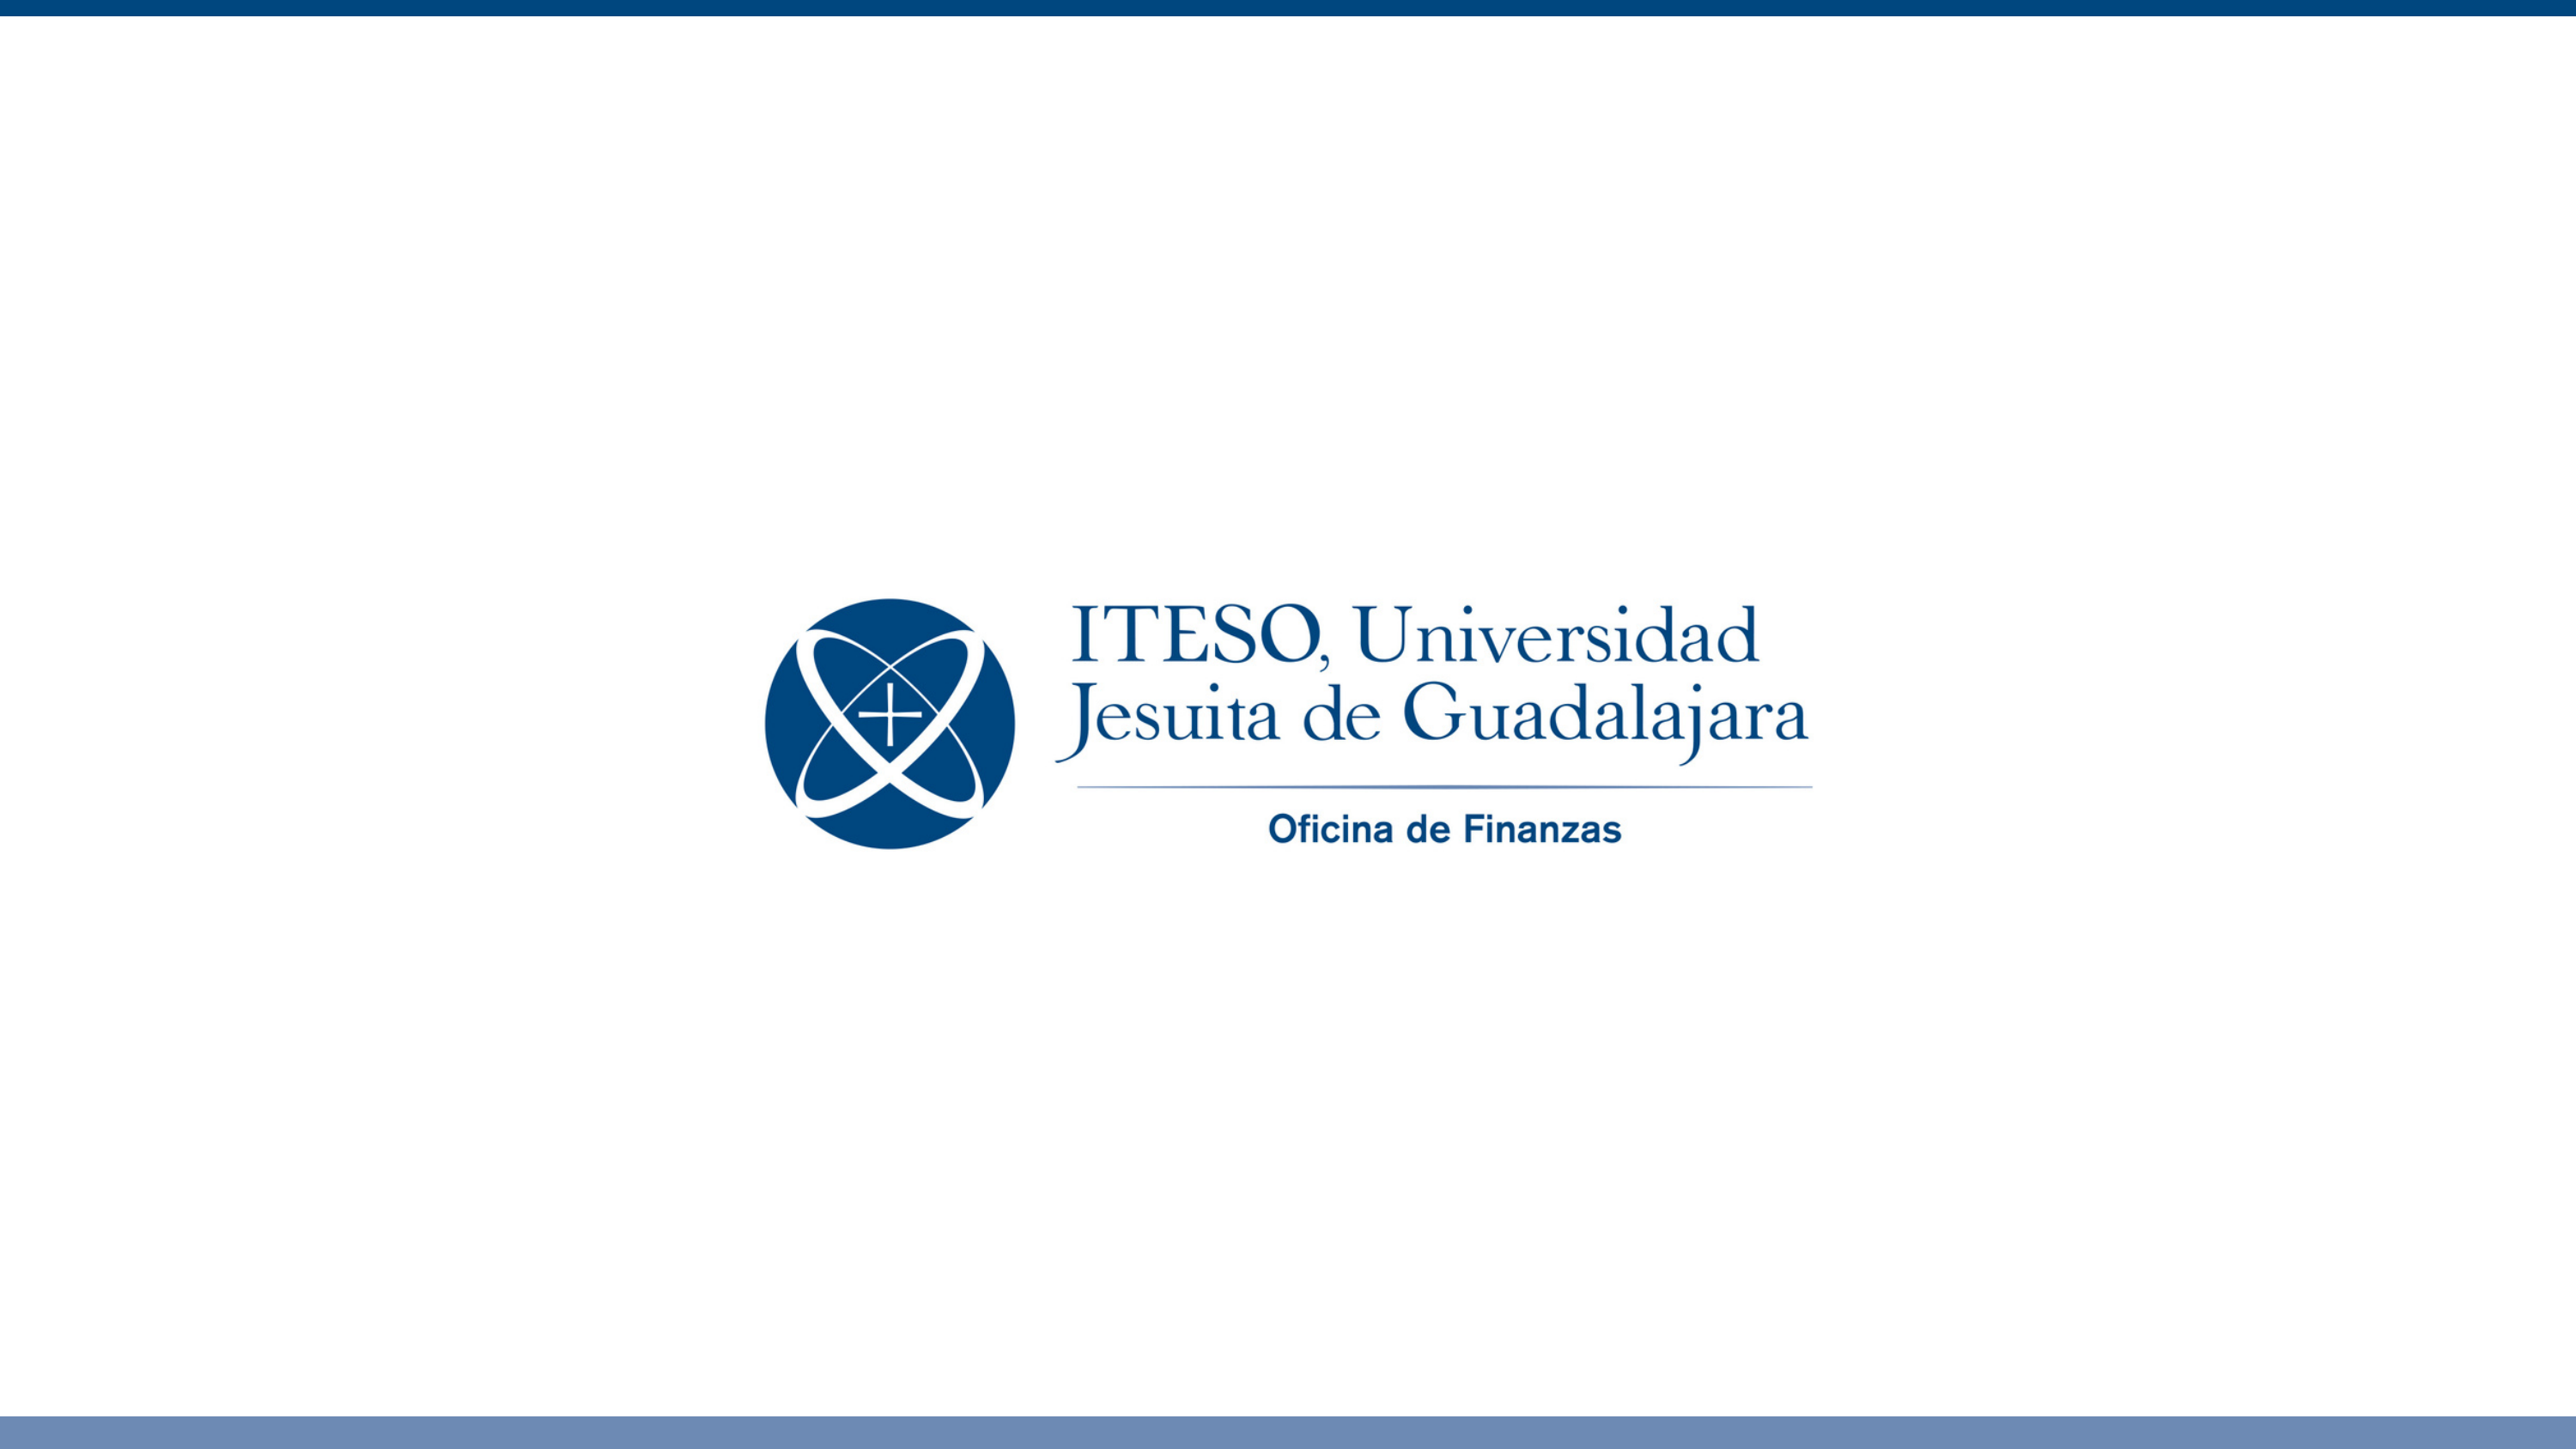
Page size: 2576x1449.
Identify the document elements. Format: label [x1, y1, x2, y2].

text_box [0, 1416, 2576, 1449]
text_box [0, 0, 2576, 16]
text_box [708, 556, 1868, 892]
